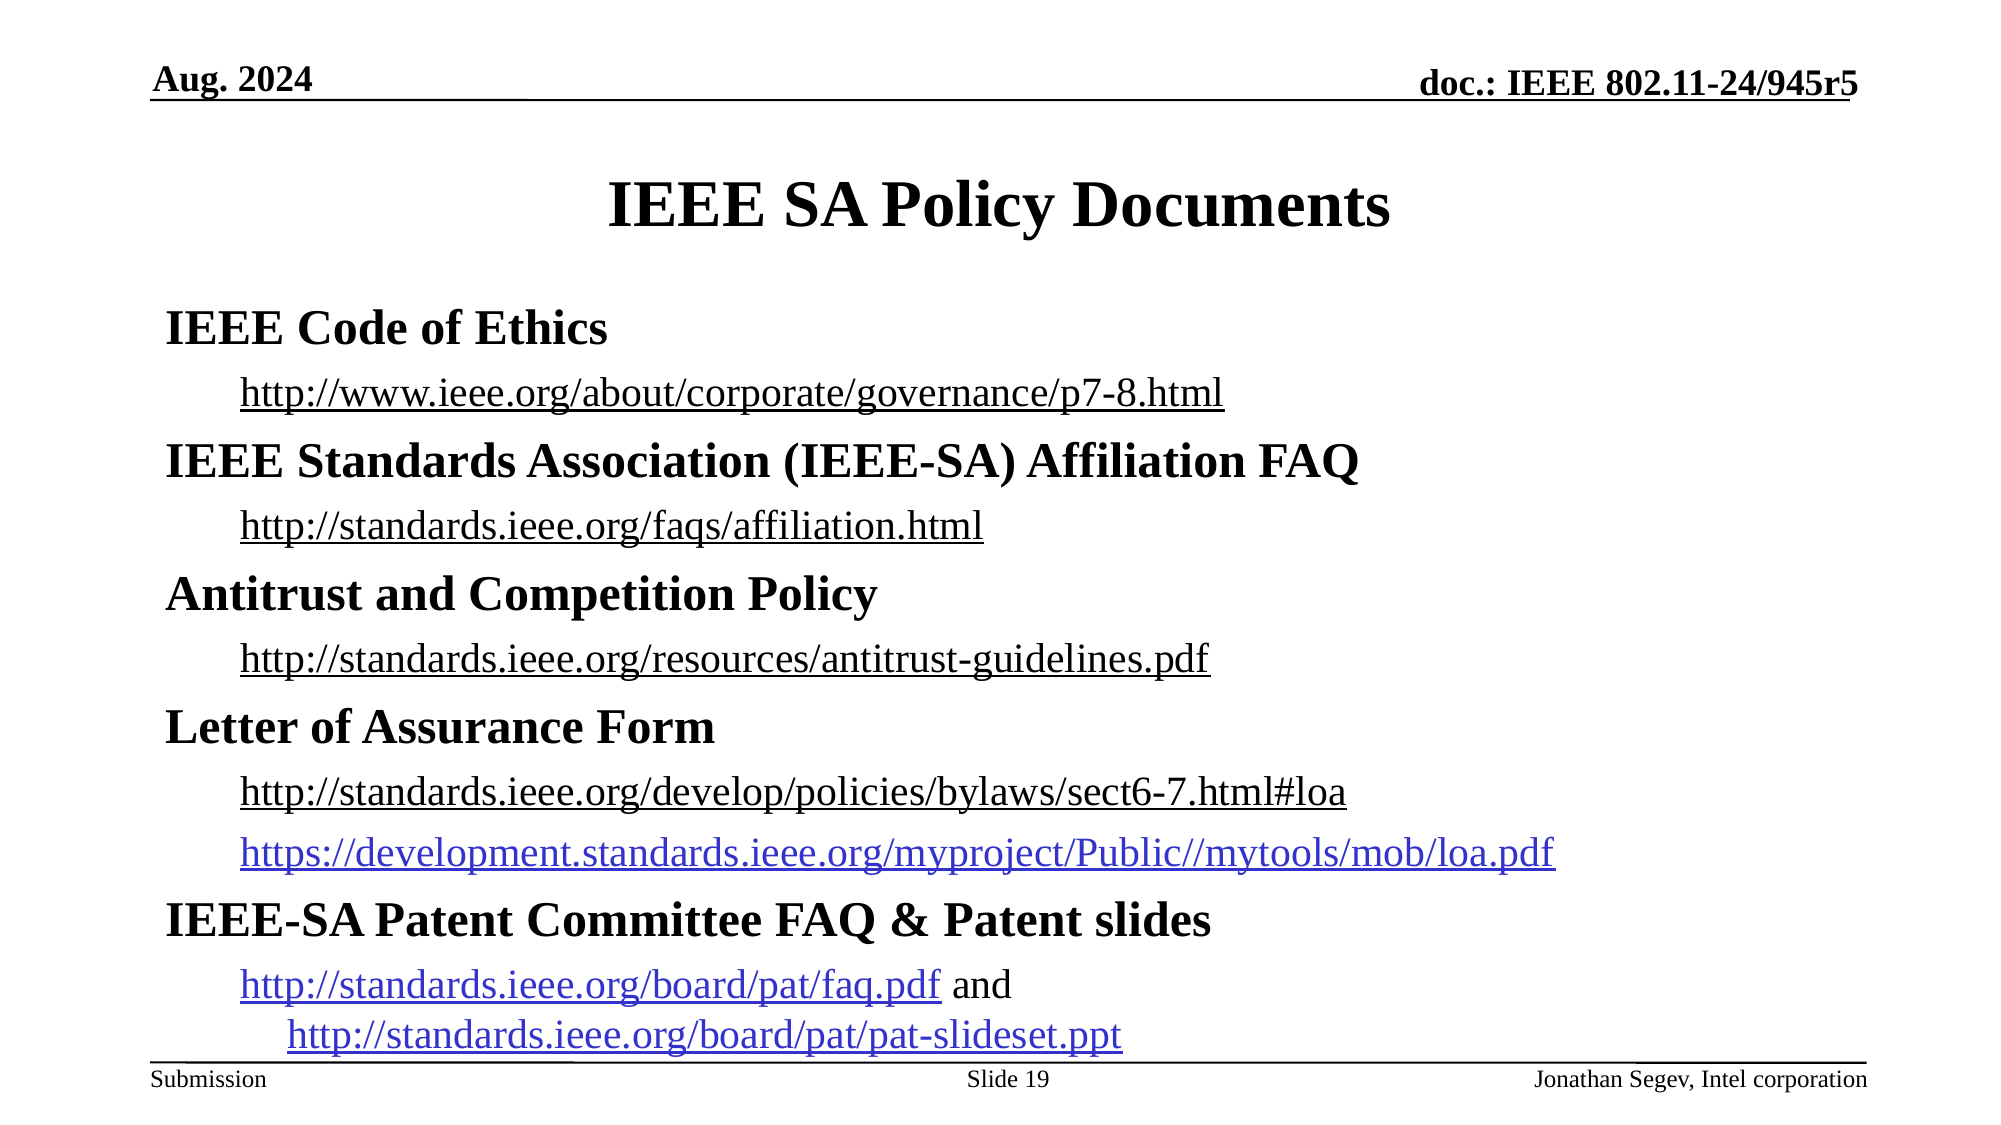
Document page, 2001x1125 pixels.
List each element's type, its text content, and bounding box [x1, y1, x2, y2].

slide_number Slide 19 [950, 1061, 1067, 1123]
footer Jonathan Segev, Intel corporation [1171, 1061, 1869, 1093]
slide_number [152, 54, 563, 100]
title IEEE SA Policy Documents [149, 112, 1850, 286]
list IEEE Code of Ethics http://www.ieee.org/about/corporate/governance/p7-8.html IEEE Standards Association (IEEE-SA) Affiliation FAQ http://standards.ieee.org/faqs/affiliation.html Antitrust and Competition Policy http://standards.ieee.org/resources/antitrust-guidelines.pdf Letter of Assurance Form http://standards.ieee.org/develop/policies/bylaws/sect6-7.html#loa https://development.standards.ieee.org/myproject/Public//mytools/mob/loa.pdf IEEE-SA Patent Committee FAQ & Patent slides http://standards.ieee.org/board/pat/faq.pdf and http://standards.ieee.org/board/pat/pat-slideset.ppt [149, 286, 1850, 1000]
